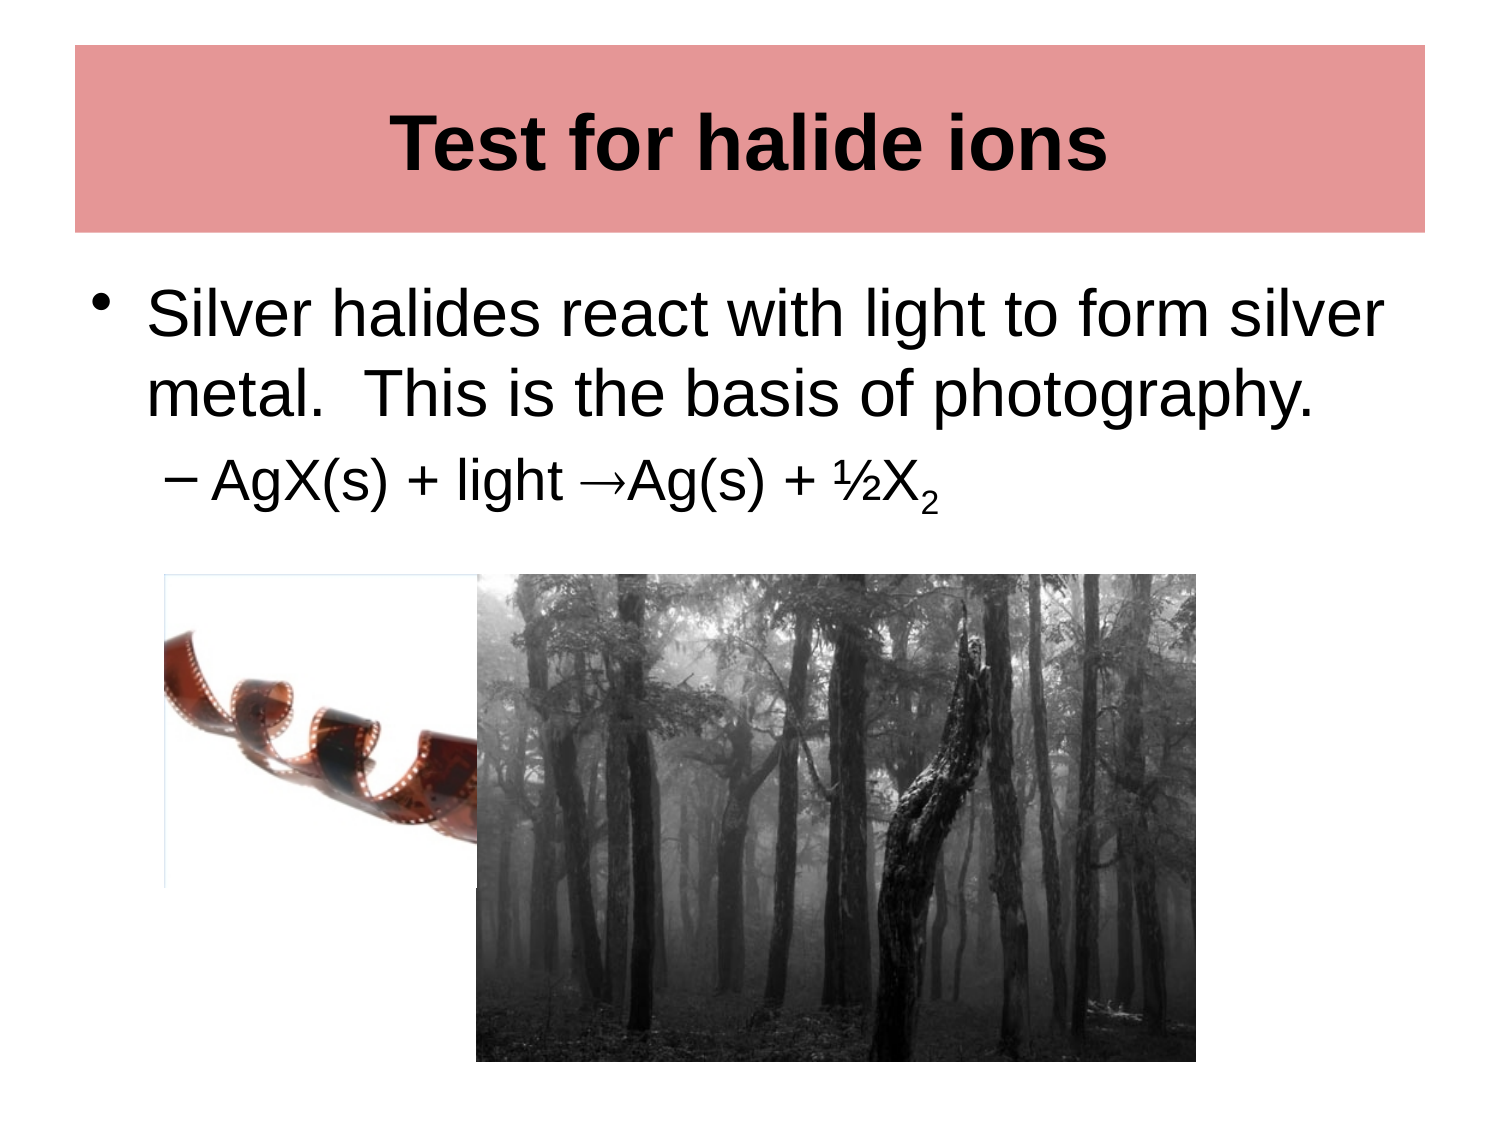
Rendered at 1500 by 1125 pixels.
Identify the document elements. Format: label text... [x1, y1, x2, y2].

picture [164, 574, 1196, 1062]
title Test for halide ions [75, 45, 1425, 233]
list Silver halides react with light to form silver metal. This is the basis of photography. AgX(s) + light Ag(s) + ½X2 [75, 262, 1425, 1005]
